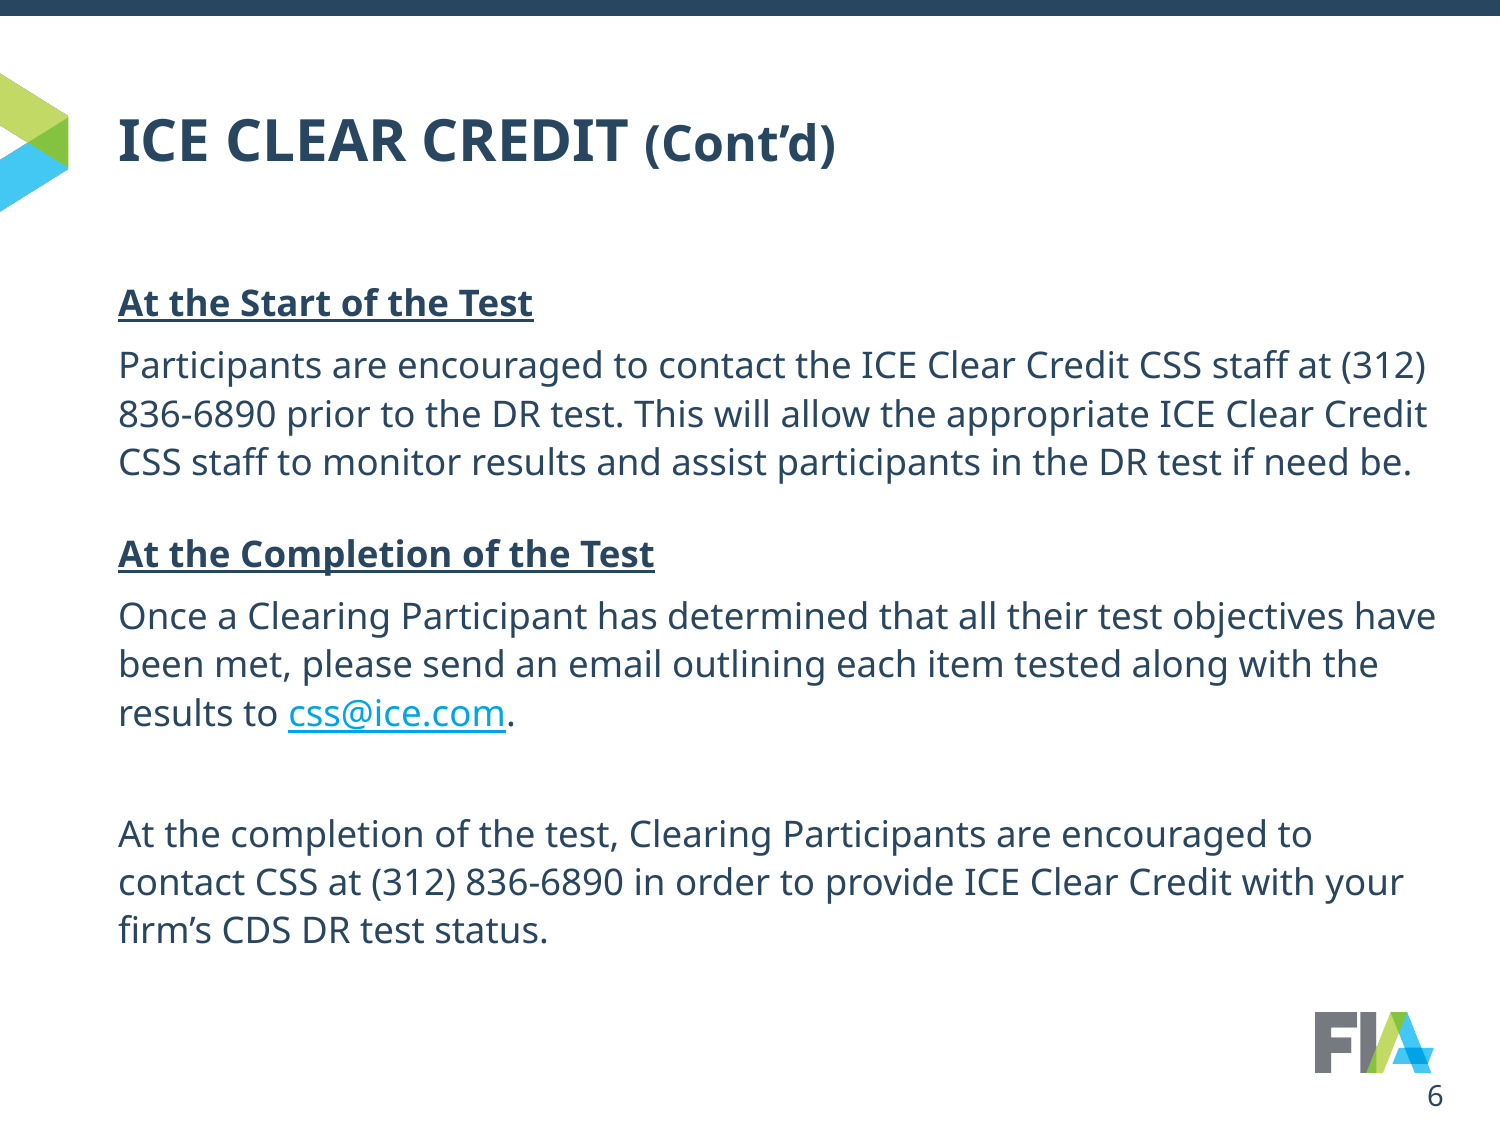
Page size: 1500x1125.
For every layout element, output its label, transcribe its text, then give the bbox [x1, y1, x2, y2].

title ICE CLEAR CREDIT (Cont’d) [103, 33, 1397, 251]
picture [1315, 1014, 1434, 1073]
list At the Start of the Test Participants are encouraged to contact the ICE Clear Credit CSS staff at (312) 836-6890 prior to the DR test. This will allow the appropriate ICE Clear Credit CSS staff to monitor results and assist participants in the DR test if need be. At the Completion of the Test Once a Clearing Participant has determined that all their test objectives have been met, please send an email outlining each item tested along with the results to css@ice.com. At the completion of the test, Clearing Participants are encouraged to contact CSS at (312) 836-6890 in order to provide ICE Clear Credit with your firm’s CDS DR test status. [103, 277, 1454, 1014]
